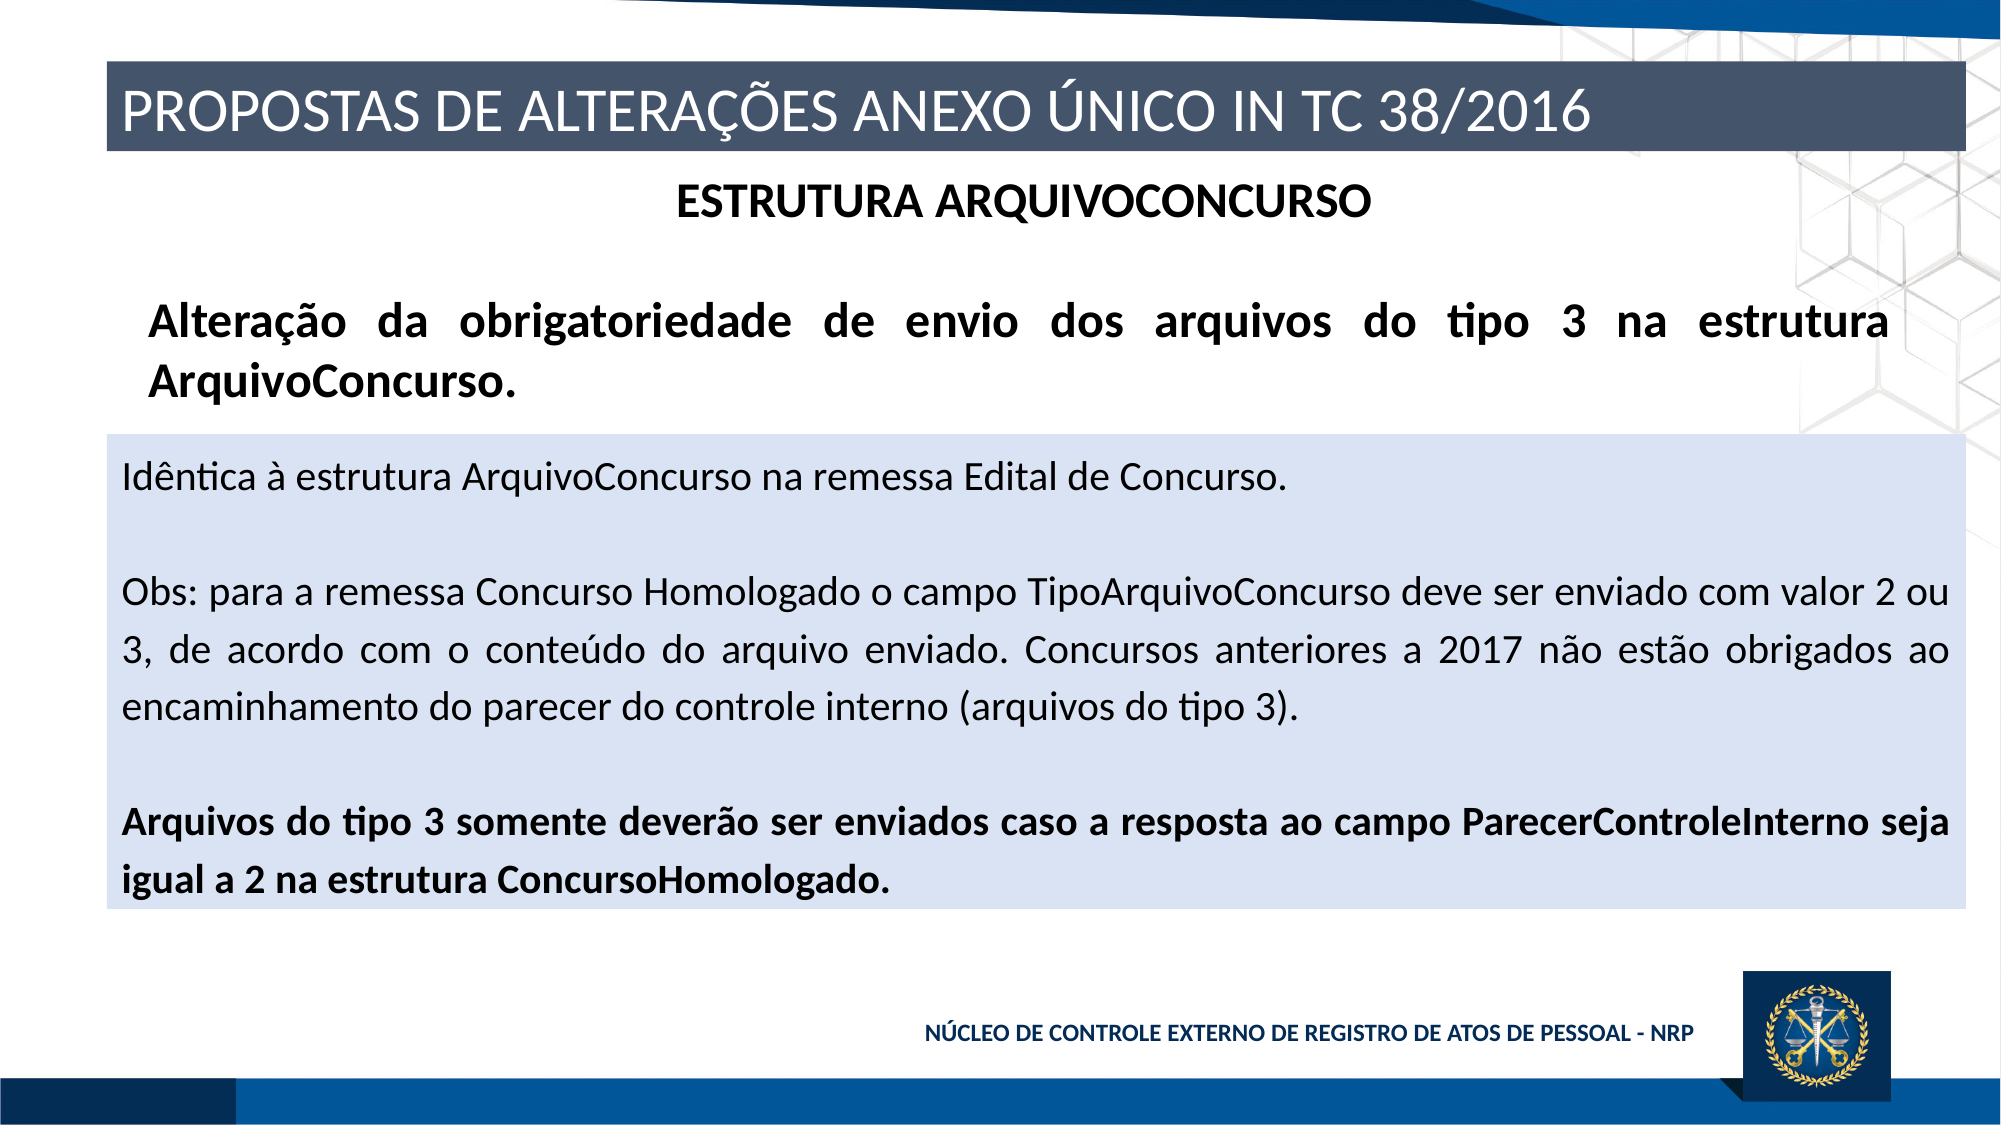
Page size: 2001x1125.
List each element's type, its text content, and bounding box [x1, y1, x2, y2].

text_box PROPOSTAS DE ALTERAÇÕES ANEXO ÚNICO IN TC 38/2016 [106, 61, 1966, 152]
picture [0, 0, 2001, 1125]
text_box ESTRUTURA ARQUIVOCONCURSO Alteração da obrigatoriedade de envio dos arquivos do tipo 3 na estrutura ArquivoConcurso. [134, 160, 1907, 434]
text_box Idêntica à estrutura ArquivoConcurso na remessa Edital de Concurso. Obs: para a remessa Concurso Homologado o campo TipoArquivoConcurso deve ser enviado com valor 2 ou 3, de acordo com o conteúdo do arquivo enviado. Concursos anteriores a 2017 não estão obrigados ao encaminhamento do parecer do controle interno (arquivos do tipo 3). Arquivos do tipo 3 somente deverão ser enviados caso a resposta ao campo ParecerControleInterno seja igual a 2 na estrutura ConcursoHomologado. [106, 434, 1966, 909]
text_box NÚCLEO DE CONTROLE EXTERNO DE REGISTRO DE ATOS DE PESSOAL - NRP [234, 1009, 1711, 1055]
